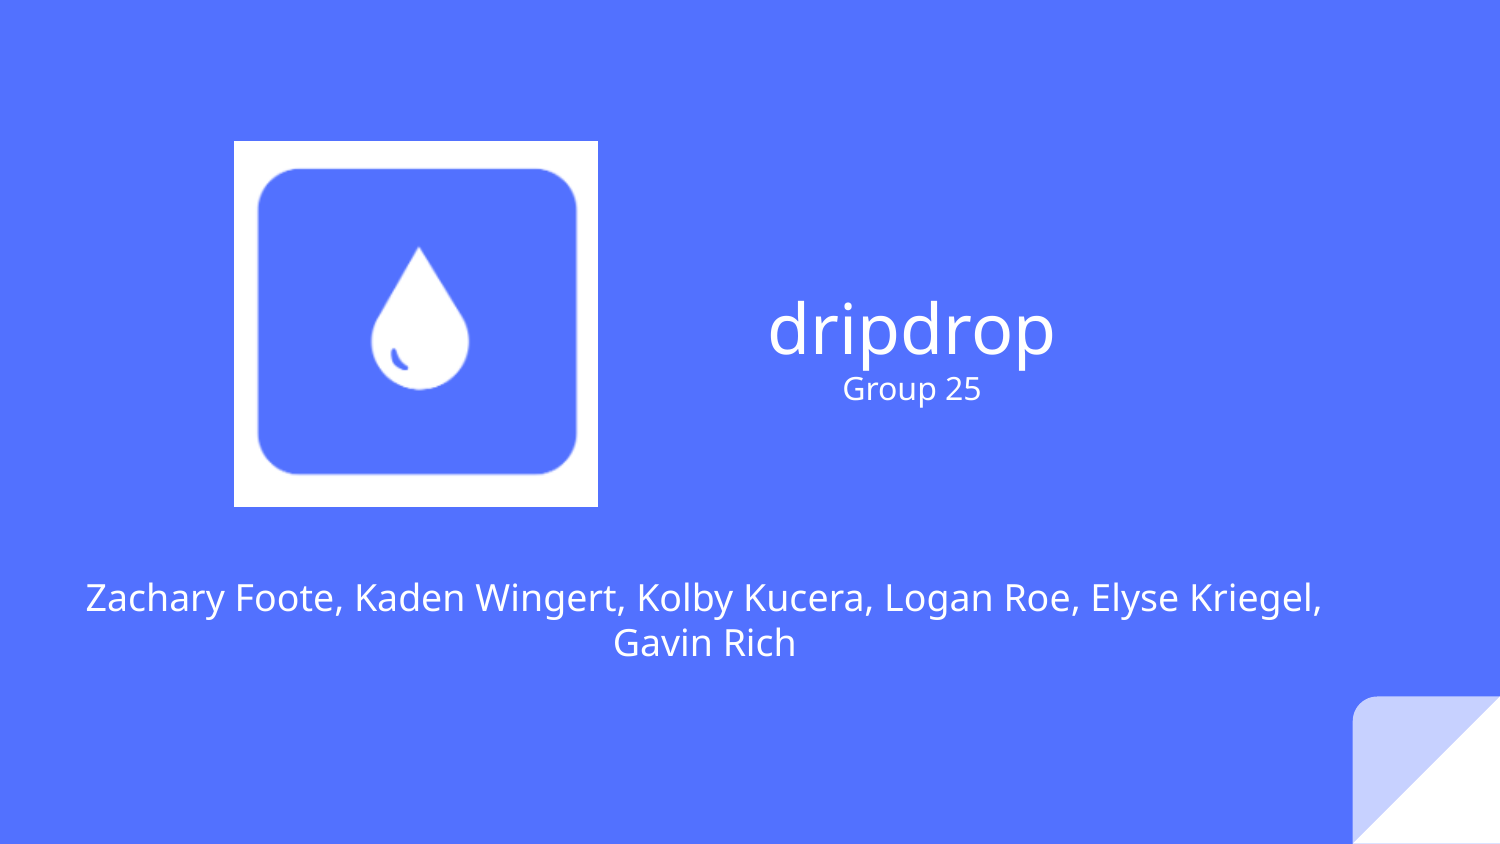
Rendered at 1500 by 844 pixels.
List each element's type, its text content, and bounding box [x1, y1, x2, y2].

subtitle Zachary Foote, Kaden Wingert, Kolby Kucera, Logan Roe, Elyse Kriegel, Gavin Rich [64, 558, 1346, 718]
picture [233, 141, 599, 507]
title dripdrop Group 25 [603, 268, 1320, 422]
